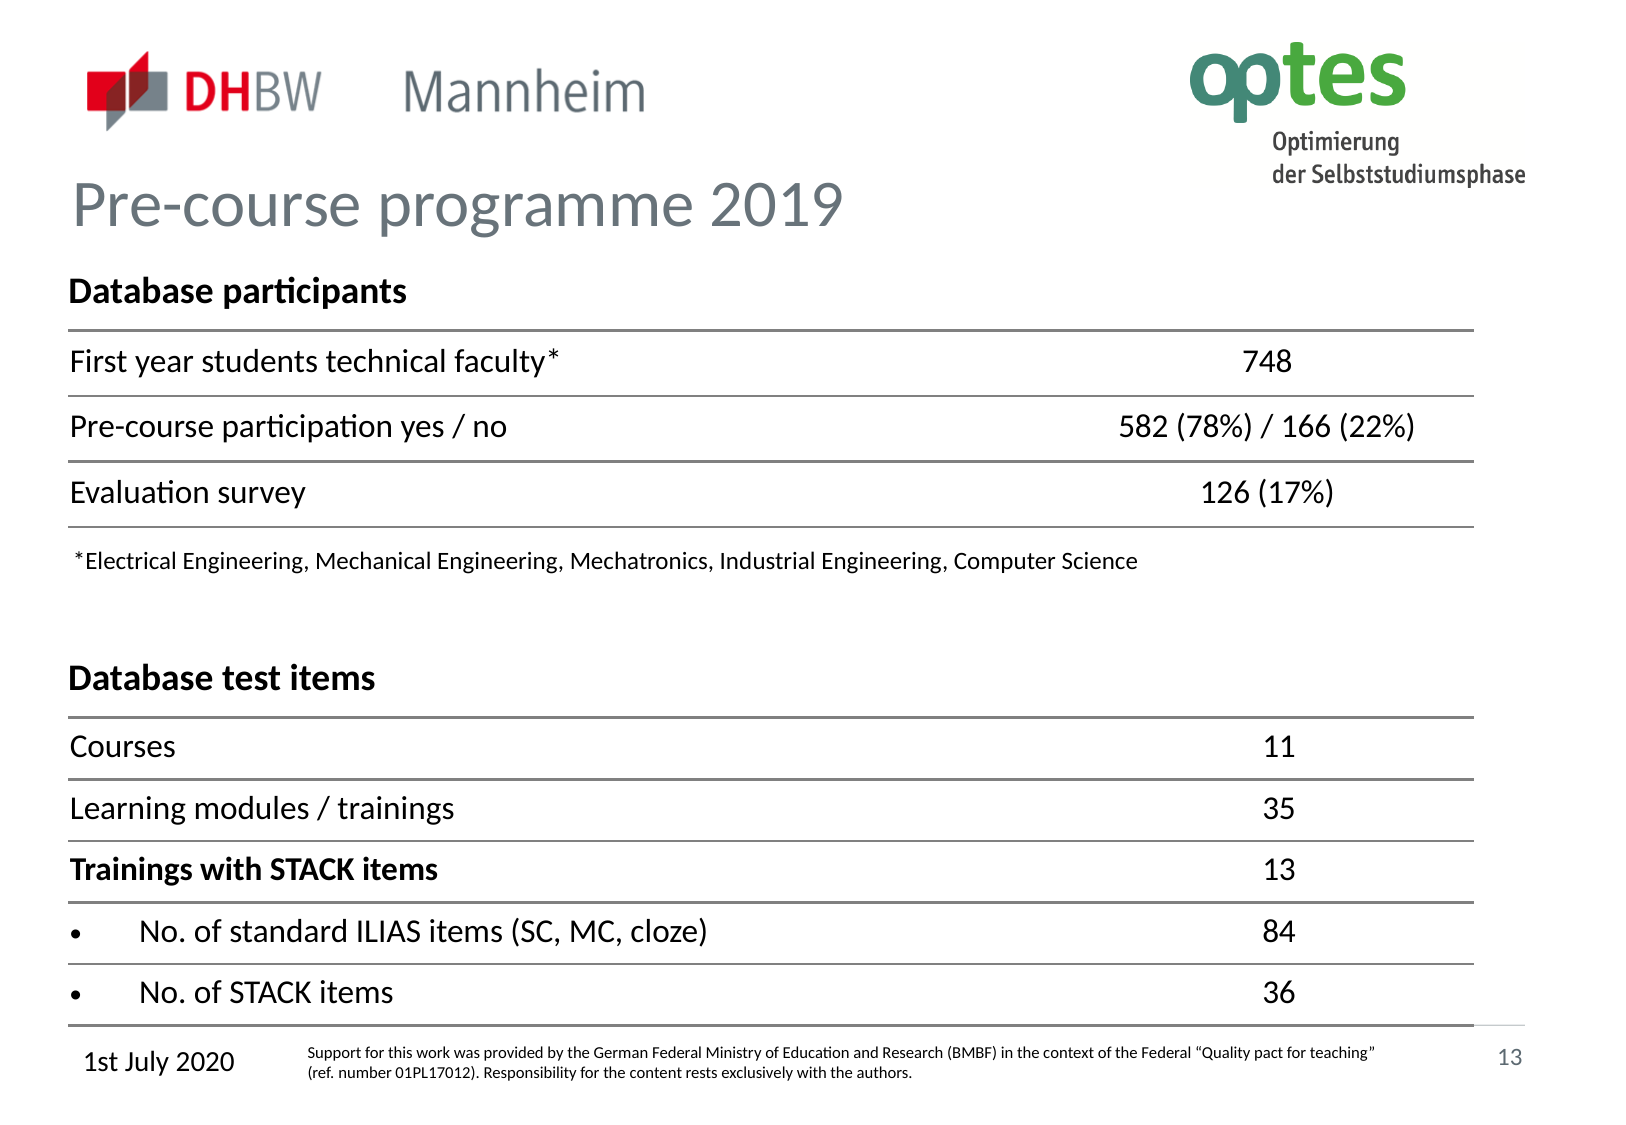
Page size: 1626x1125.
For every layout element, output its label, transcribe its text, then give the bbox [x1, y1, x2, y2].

text_box Database test items [68, 653, 1262, 716]
table_header Courses [68, 719, 1084, 778]
text_box *Electrical Engineering, Mechanical Engineering, Mechatronics, Industrial Engineering, Computer Science [72, 544, 1266, 587]
table_cell 13 [1084, 842, 1474, 901]
table_cell 84 [1084, 904, 1474, 963]
table_header First year students technical faculty* [68, 332, 1061, 395]
table_cell Learning modules / trainings [68, 781, 1084, 840]
table_header 11 [1084, 719, 1474, 778]
table_header 748 [1061, 332, 1474, 395]
table_cell Trainings with STACK items [68, 842, 1084, 901]
slide_number 13 [1406, 1033, 1538, 1108]
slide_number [68, 1034, 287, 1111]
table_cell No. of STACK items [68, 965, 1084, 1024]
picture [80, 42, 652, 138]
table_cell 36 [1084, 965, 1474, 1024]
text_box Database participants [68, 265, 1262, 329]
picture [1190, 42, 1525, 188]
table_cell 35 [1084, 781, 1474, 840]
table_cell 582 (78%) / 166 (22%) [1061, 397, 1474, 460]
table_cell 126 (17%) [1061, 463, 1474, 526]
table_cell No. of standard ILIAS items (SC, MC, cloze) [68, 904, 1084, 963]
text_box Pre-course programme 2019 [72, 159, 1266, 256]
table_cell Evaluation survey [68, 463, 1061, 526]
table_cell Pre-course participation yes / no [68, 397, 1061, 460]
